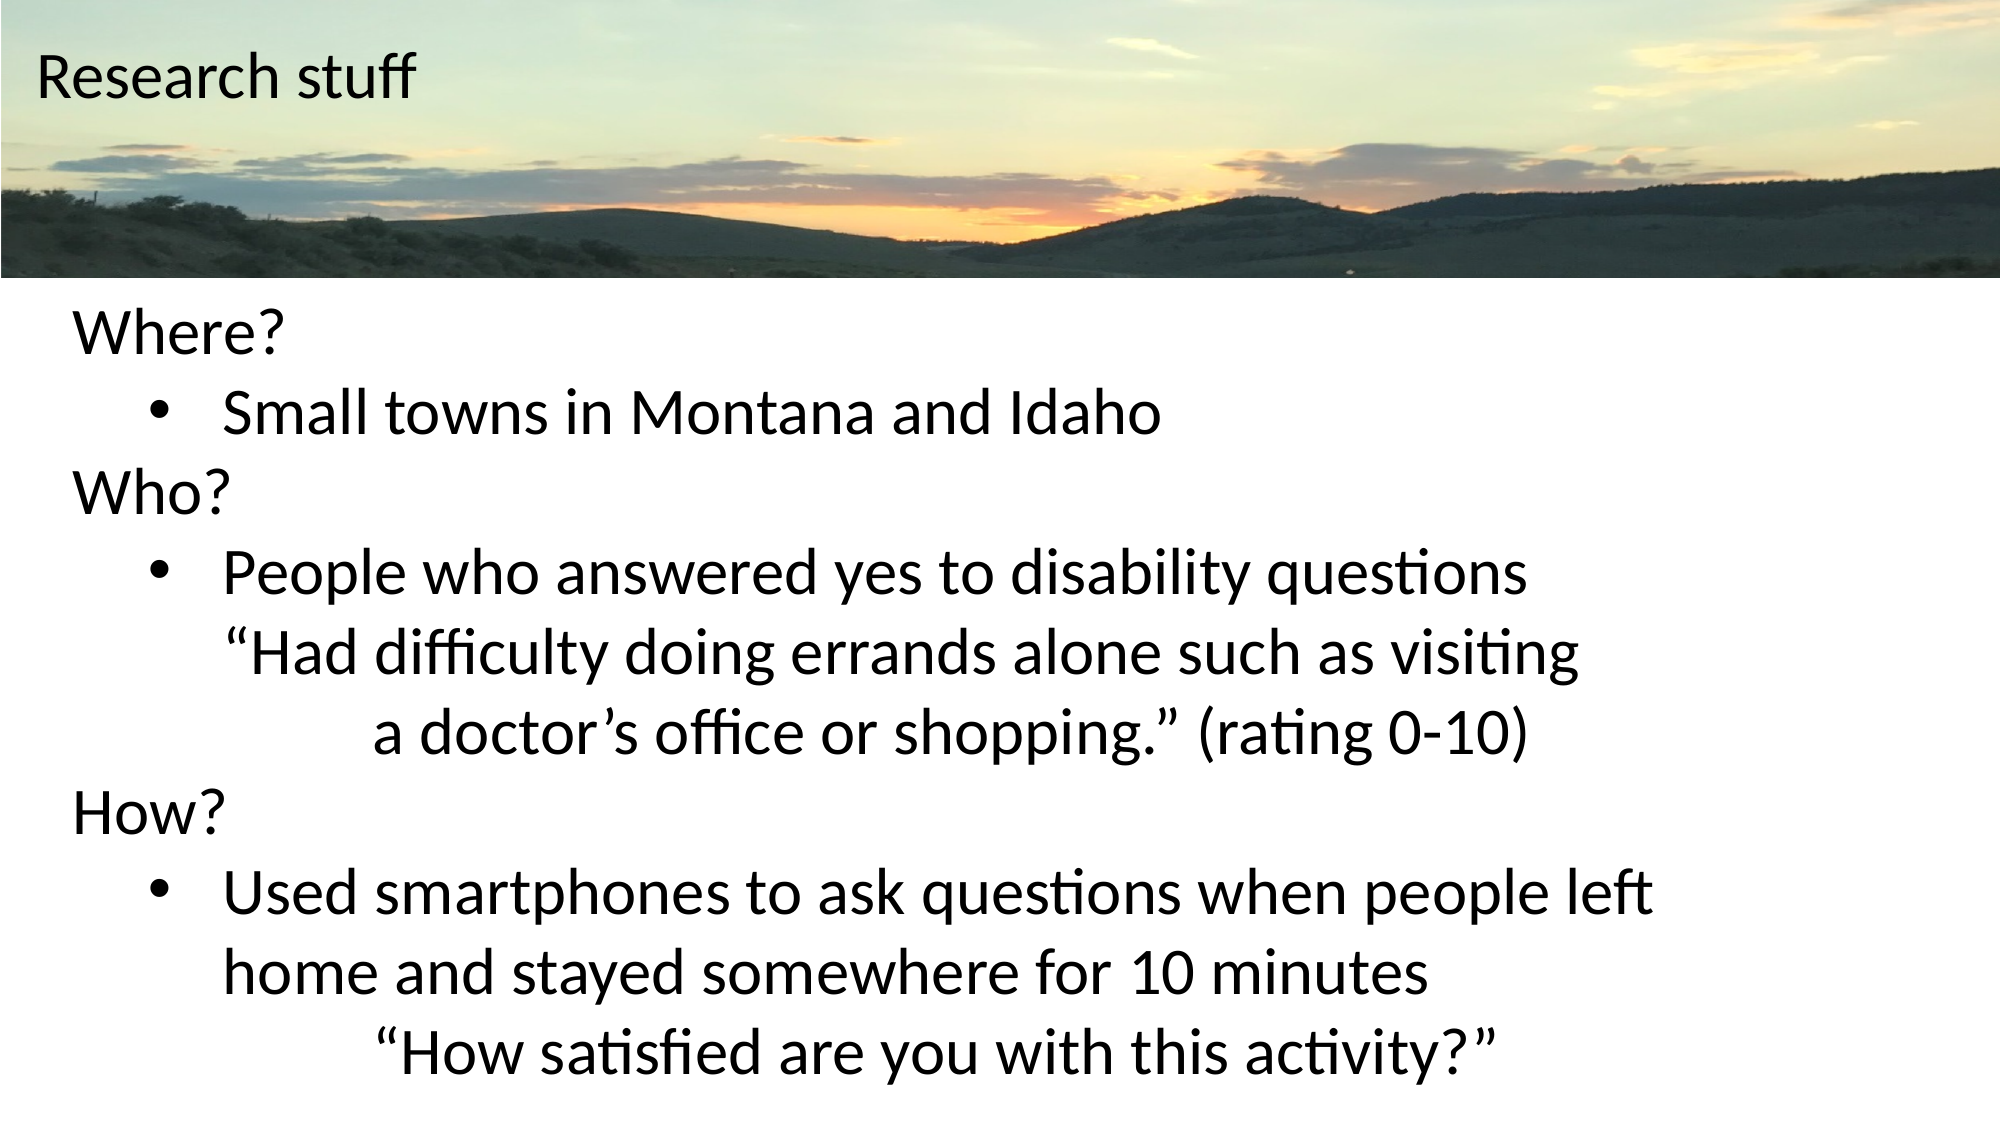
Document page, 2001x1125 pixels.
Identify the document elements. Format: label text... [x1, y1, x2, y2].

picture [3, 0, 2000, 278]
text_box Where? Small towns in Montana and Idaho Who? People who answered yes to disability questions “Had difficulty doing errands alone such as visiting a doctor’s office or shopping.” (rating 0-10) How? Used smartphones to ask questions when people left home and stayed somewhere for 10 minutes “How satisfied are you with this activity?” [58, 280, 1759, 1125]
text_box Research stuff [21, 24, 1084, 120]
